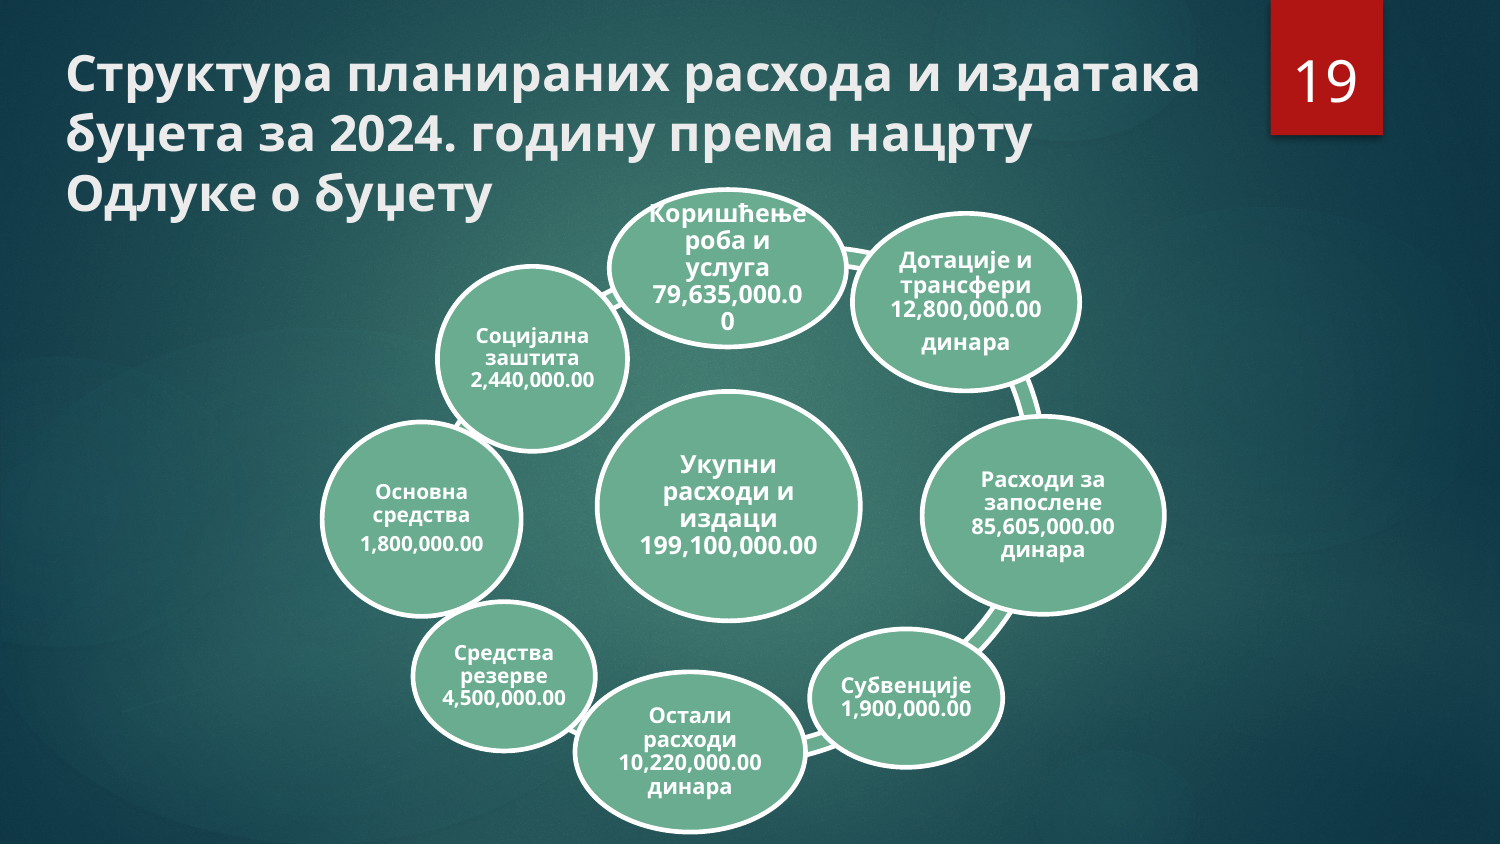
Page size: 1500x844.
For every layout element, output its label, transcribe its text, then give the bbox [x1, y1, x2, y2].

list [20, 209, 1484, 820]
slide_number 19 [1273, 36, 1378, 131]
title Структура планираних расхода и издатака буџета за 2024. годину према нацрту Одлуке о буџету [50, 34, 1400, 177]
